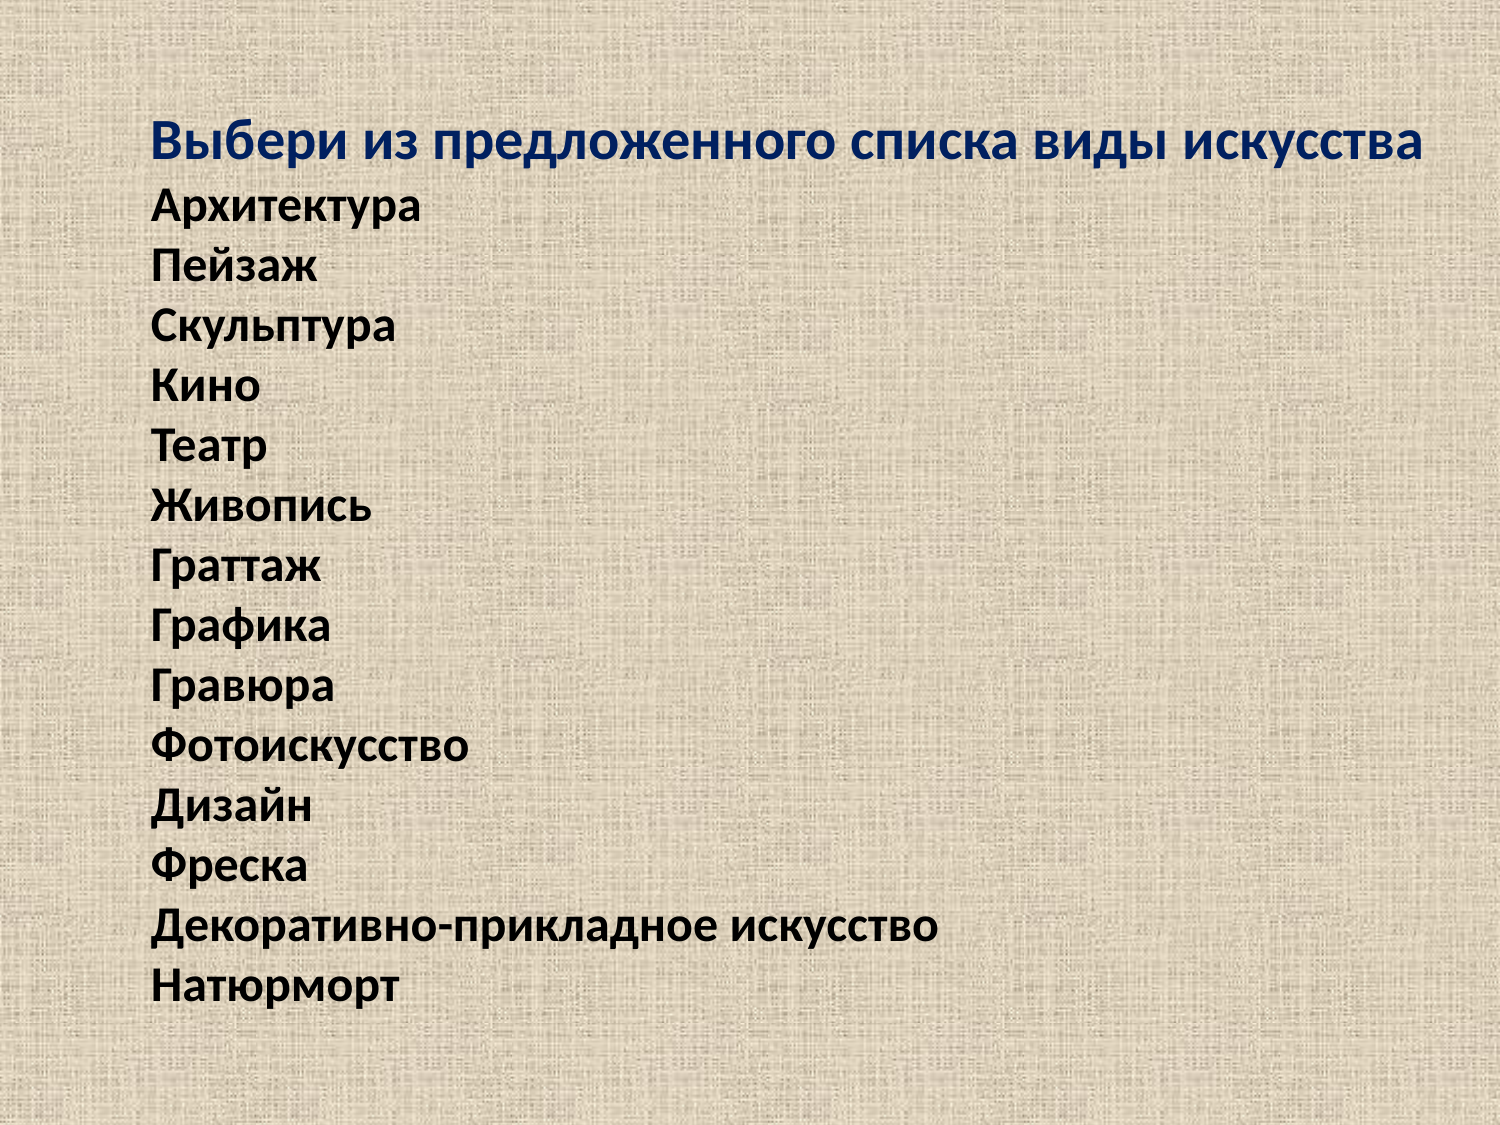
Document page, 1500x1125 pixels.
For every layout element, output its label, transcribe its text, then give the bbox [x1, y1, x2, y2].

picture [0, 0, 1500, 1125]
text_box Выбери из предложенного списка виды искусства Архитектура Пейзаж Скульптура Кино Театр Живопись Граттаж Графика Гравюра Фотоискусство Дизайн Фреска Декоративно-прикладное искусство Натюрморт [136, 93, 1440, 1019]
